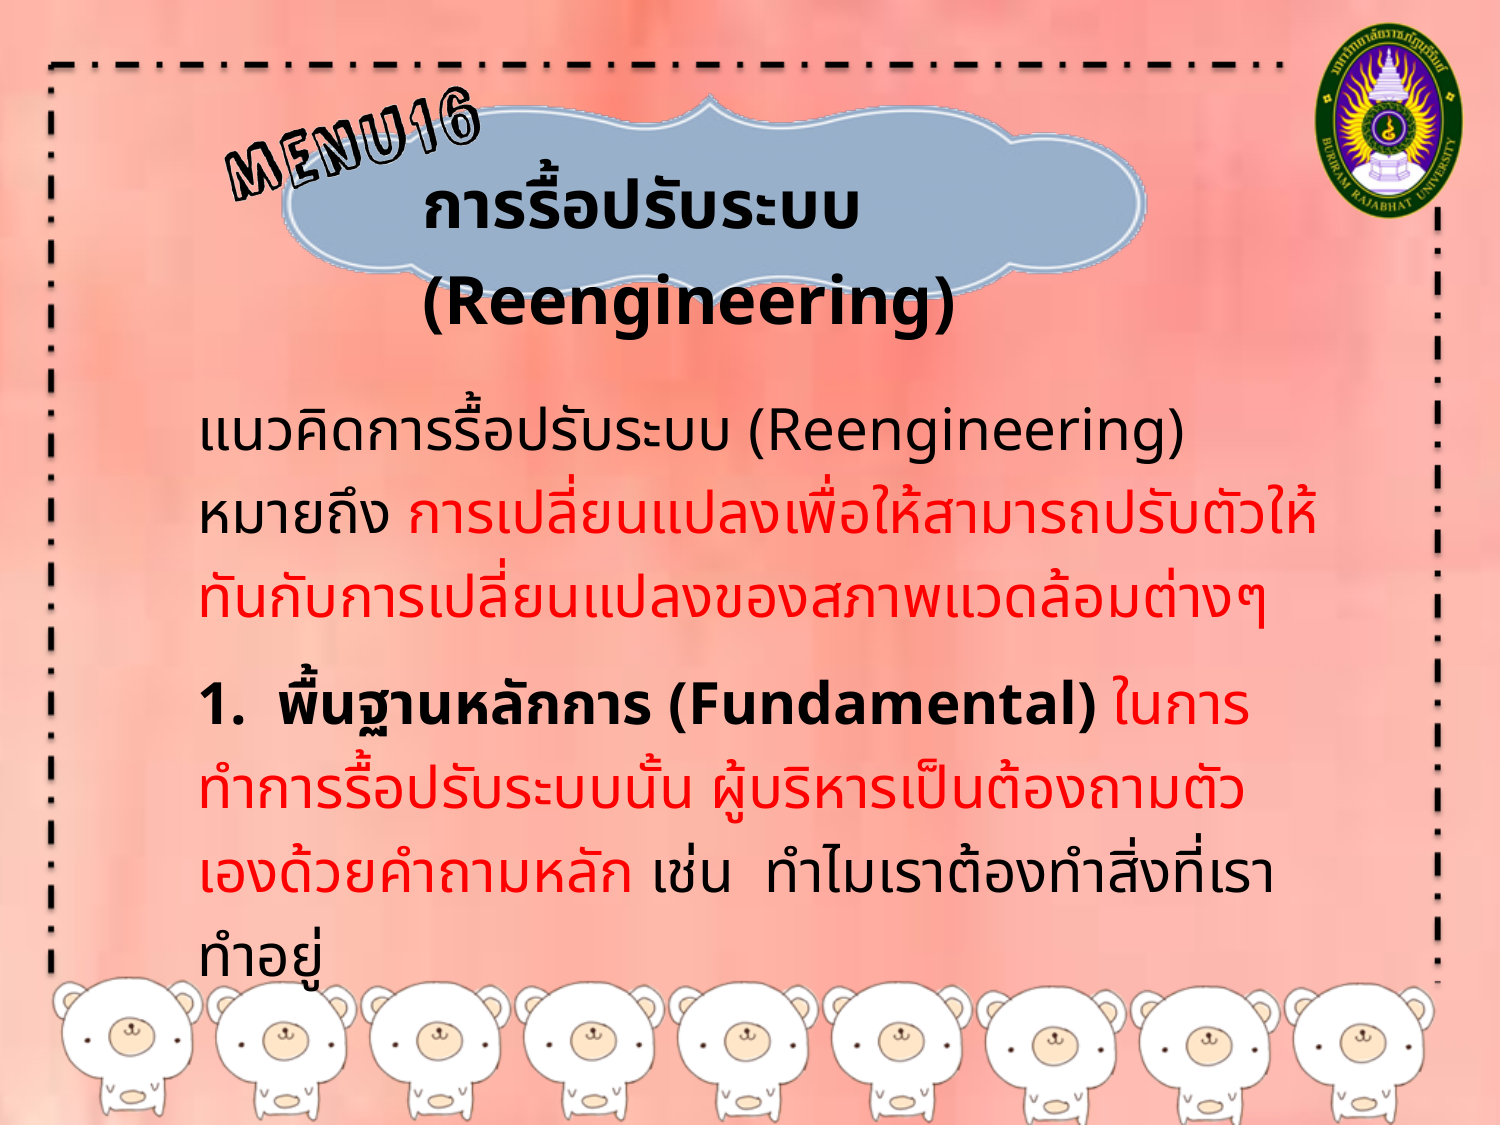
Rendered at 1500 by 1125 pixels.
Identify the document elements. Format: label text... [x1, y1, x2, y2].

text_box การรื้อปรับระบบ (Reengineering) [407, 138, 1187, 346]
picture [0, 0, 1500, 1125]
text_box 1. พื้นฐานหลักการ (Fundamental) ในการทำการรื้อปรับระบบนั้น ผู้บริหารเป็นต้องถามตัวเองด้วยคำถามหลัก เช่น ทำไมเราต้องทำสิ่งที่เราทำอยู่ [182, 645, 1341, 996]
text_box แนวคิดการรื้อปรับระบบ (Reengineering) หมายถึง การเปลี่ยนแปลงเพื่อให้สามารถปรับตัวให้ทันกับการเปลี่ยนแปลงของสภาพแวดล้อมต่างๆ [182, 370, 1341, 637]
